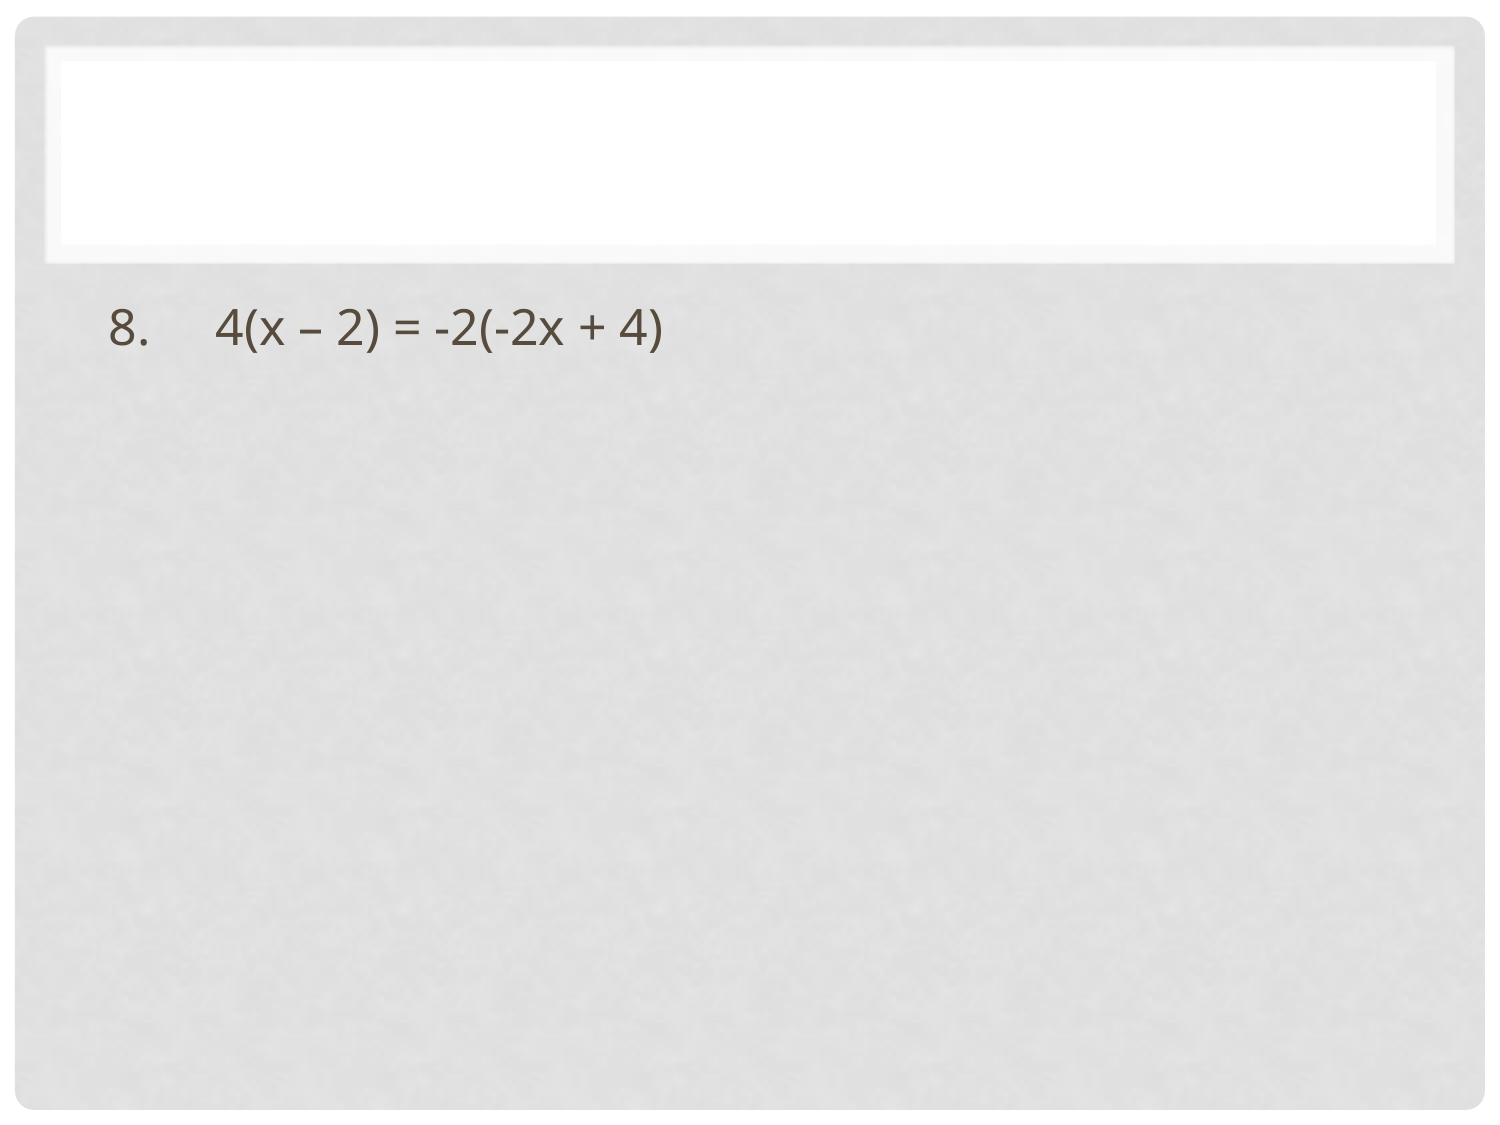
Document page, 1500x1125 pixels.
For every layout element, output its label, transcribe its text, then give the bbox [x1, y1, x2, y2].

list 8. 4(x – 2) = -2(-2x + 4) [75, 287, 1425, 1005]
